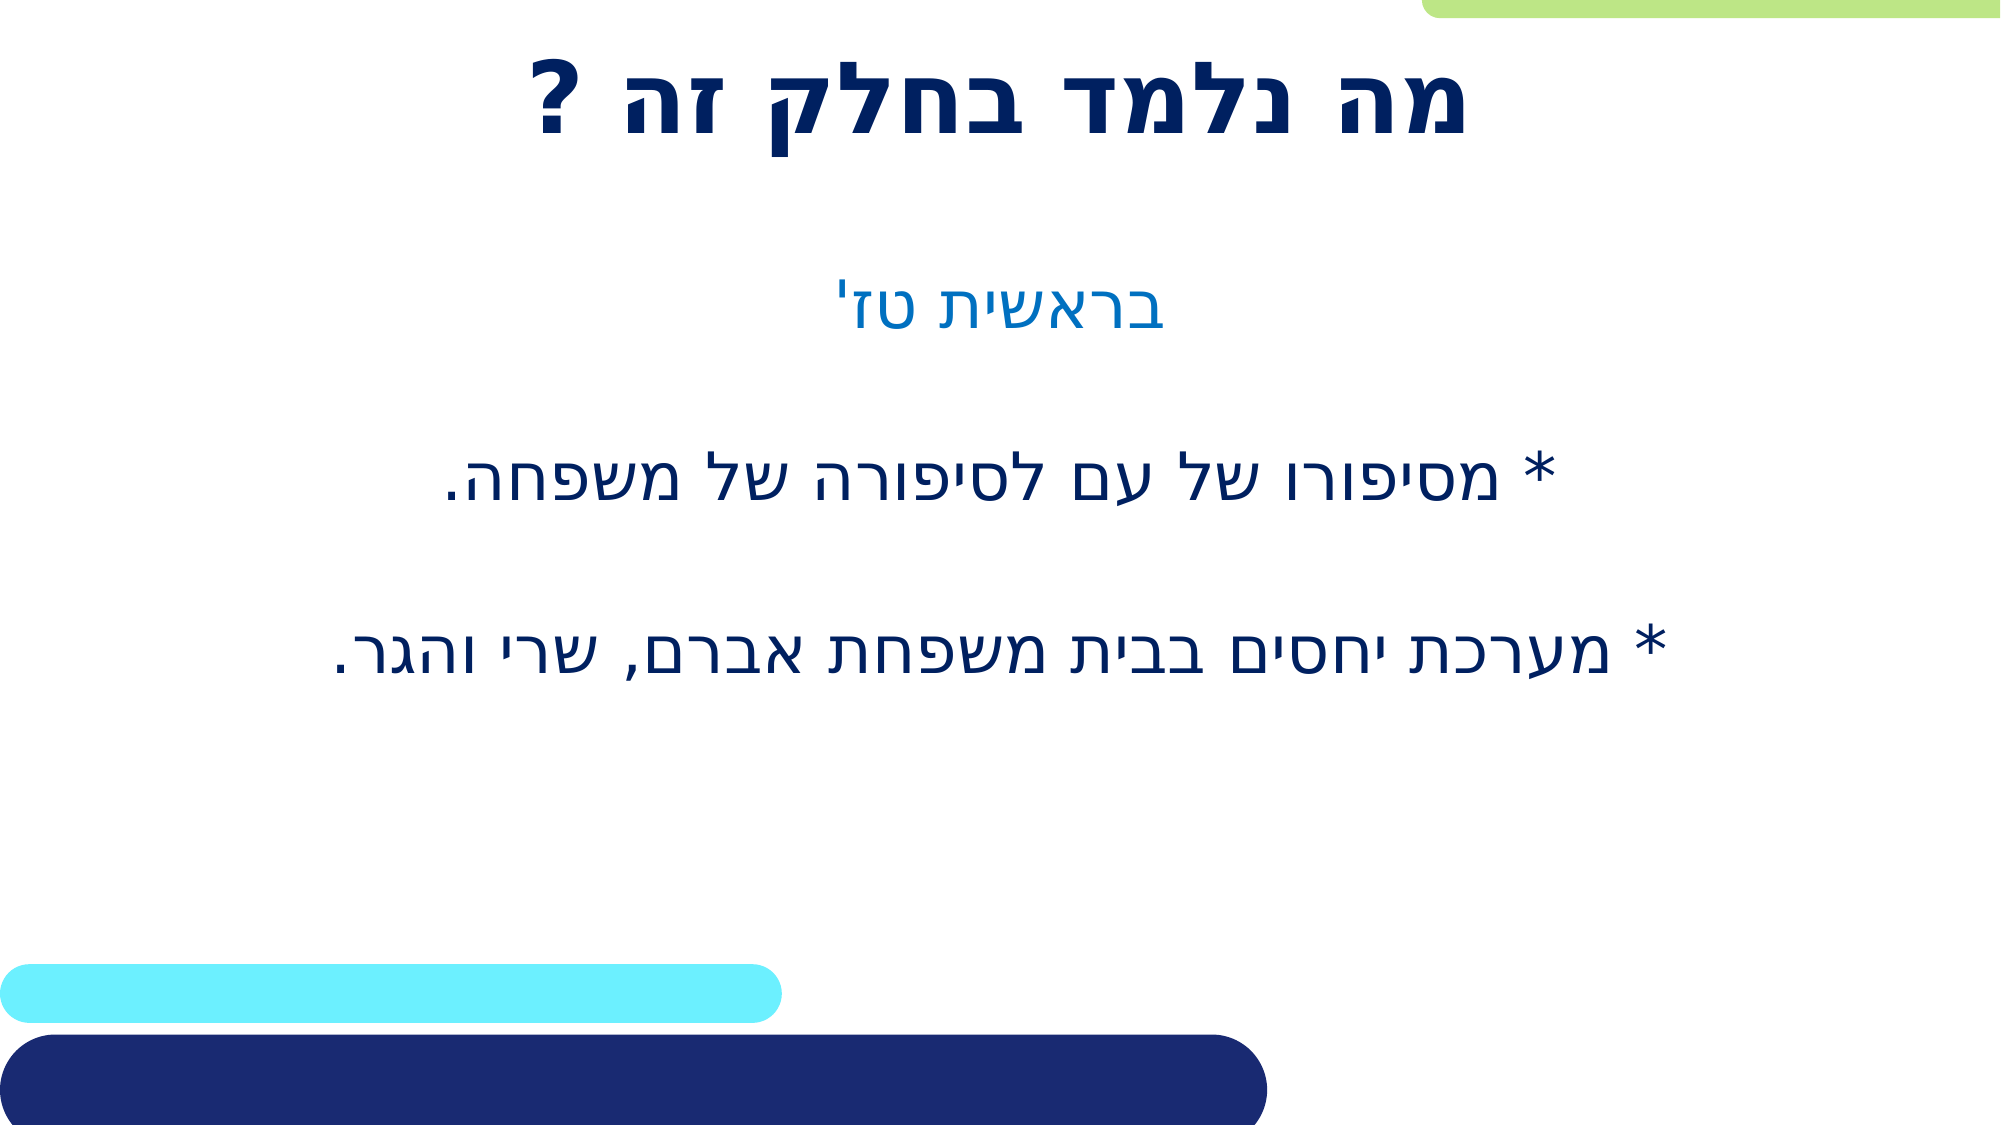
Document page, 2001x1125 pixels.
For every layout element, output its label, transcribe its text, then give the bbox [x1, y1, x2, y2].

title מה נלמד בחלק זה ? [84, 34, 1916, 154]
list בראשית טז' * מסיפורו של עם לסיפורה של משפחה. * מערכת יחסים בבית משפחת אברם, שרי והגר. [84, 173, 1916, 965]
